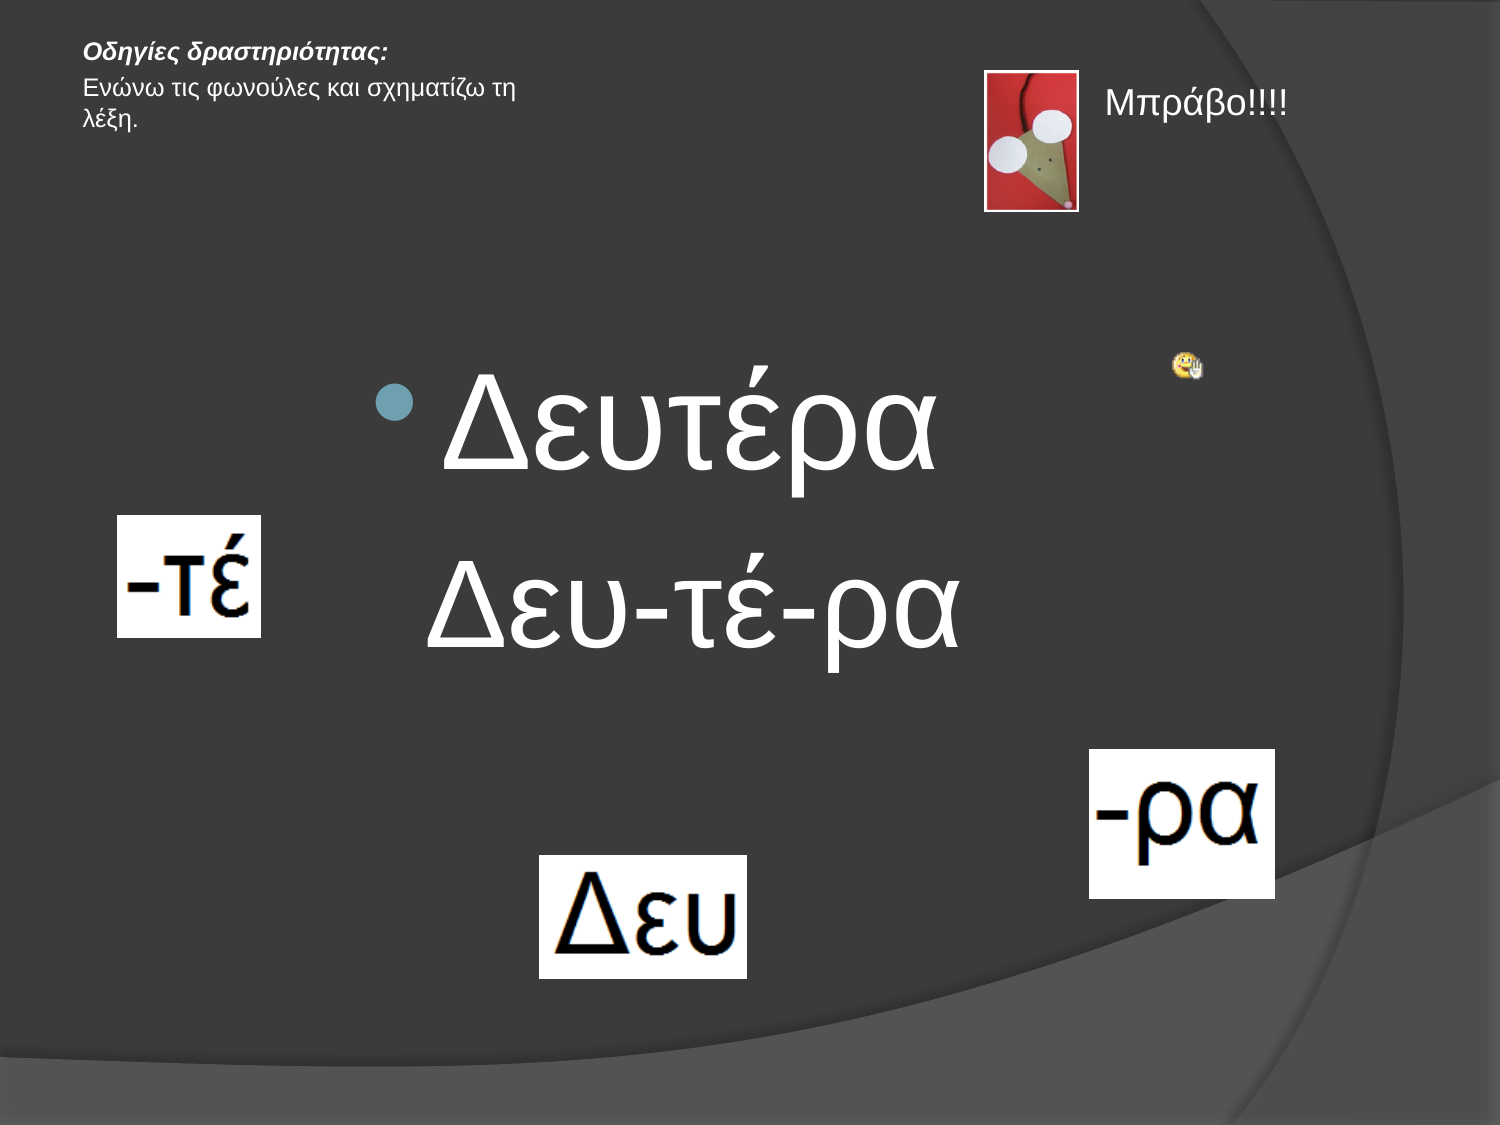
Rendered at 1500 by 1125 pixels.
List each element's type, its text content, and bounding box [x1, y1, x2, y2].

text_box Μπράβο!!!! [1090, 70, 1304, 130]
picture [538, 855, 748, 980]
list Οδηγίες δραστηριότητας: Ενώνω τις φωνούλες και σχηματίζω τη λέξη. [75, 35, 525, 223]
picture [1089, 749, 1275, 899]
list Δευτέρα Δευ-τέ-ρα [75, 324, 1238, 950]
picture [116, 515, 262, 638]
picture [1171, 351, 1216, 380]
picture [984, 70, 1080, 213]
